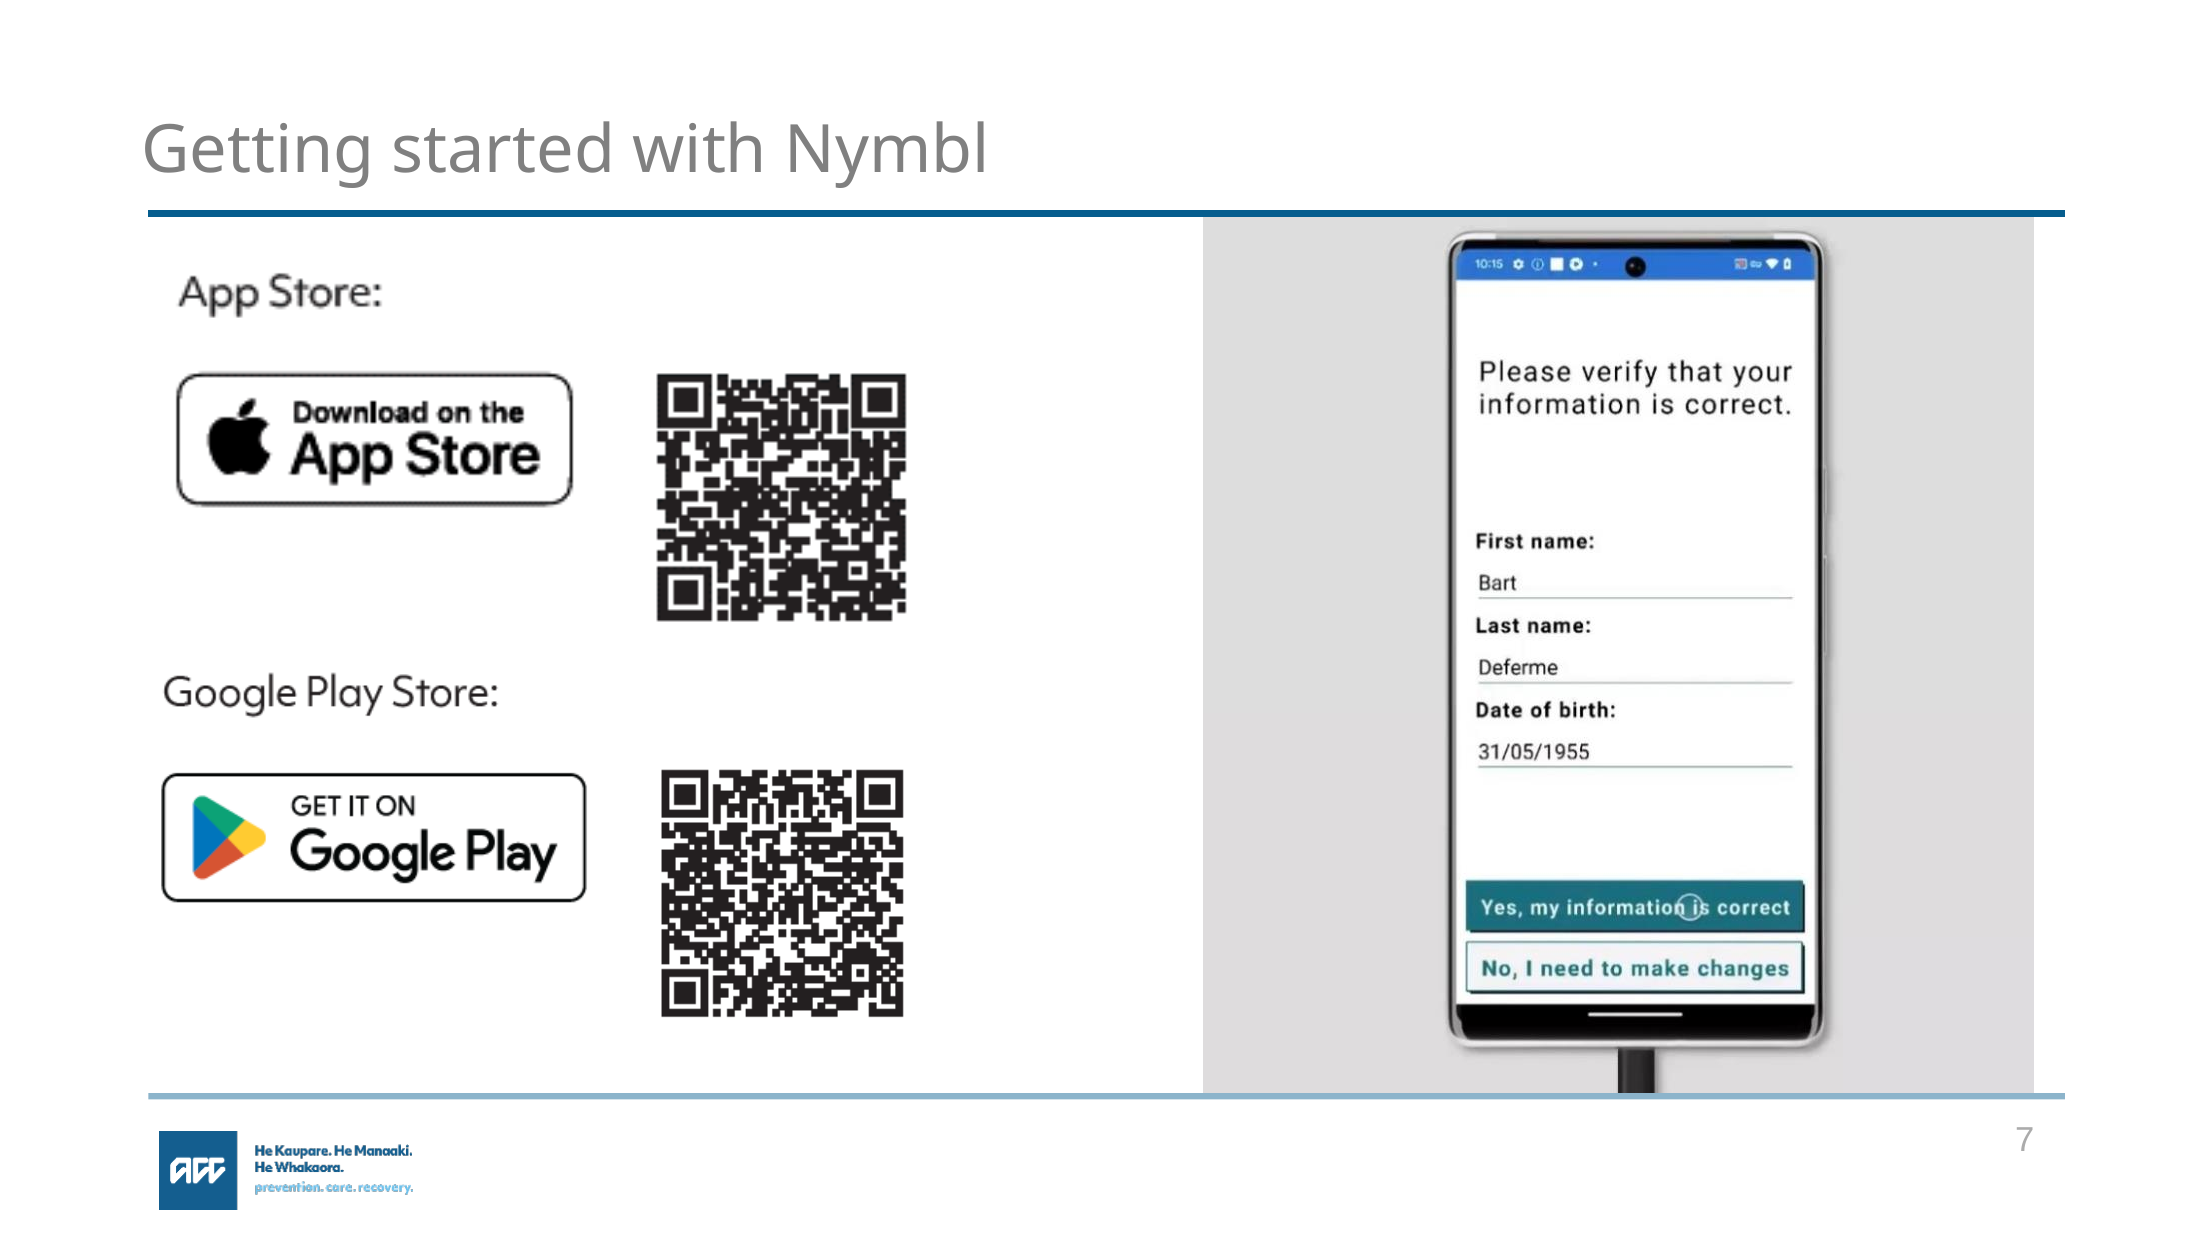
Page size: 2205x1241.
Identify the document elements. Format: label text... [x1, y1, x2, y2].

picture [1203, 217, 2034, 1093]
list Getting started with Nymbl [126, 107, 1760, 174]
picture [112, 261, 983, 638]
picture [132, 646, 933, 1041]
picture [159, 1131, 413, 1210]
